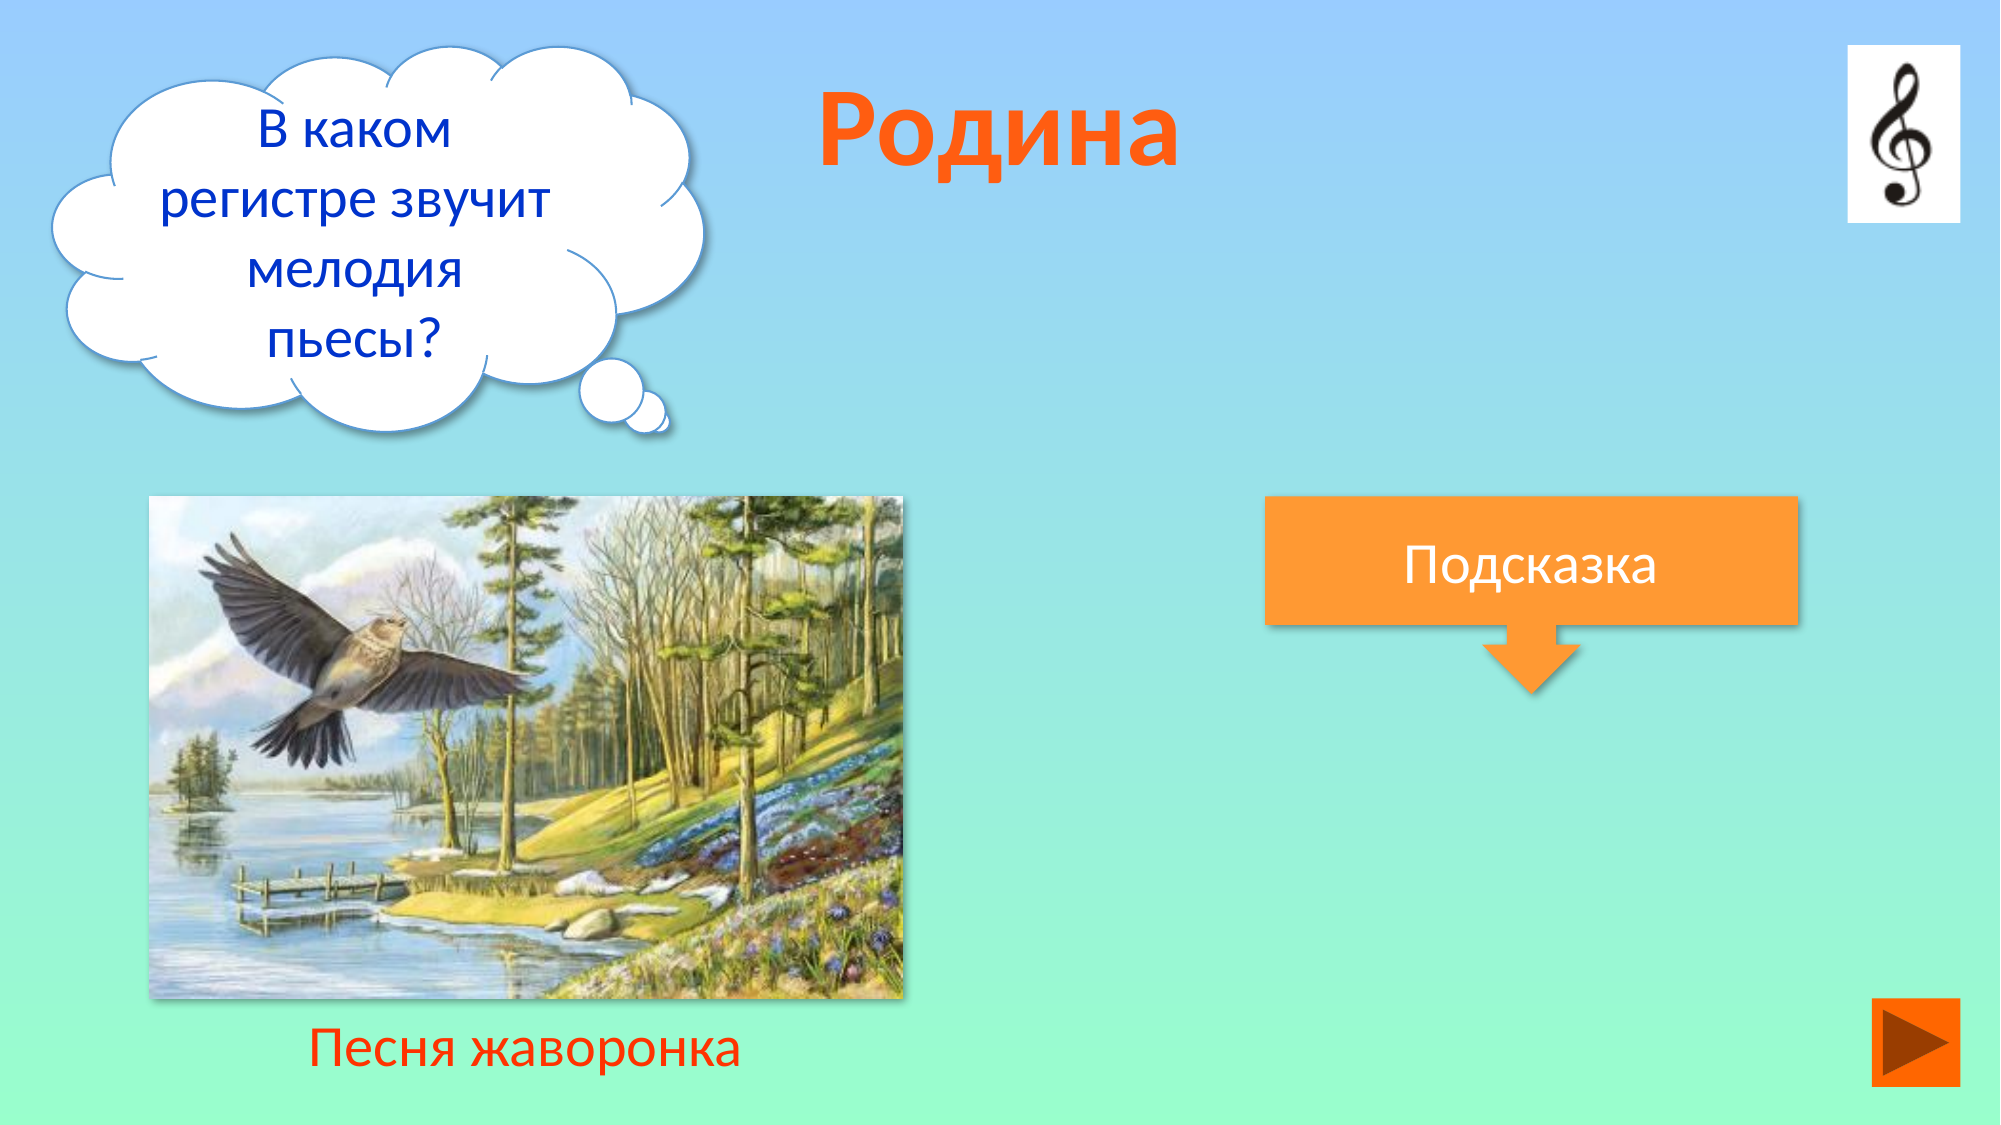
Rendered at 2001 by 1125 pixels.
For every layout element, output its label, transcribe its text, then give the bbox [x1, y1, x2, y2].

text_box В каком регистре звучит мелодия пьесы? [50, 45, 706, 435]
text_box [1871, 998, 1961, 1088]
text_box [149, 496, 903, 1087]
text_box Родина [802, 45, 1198, 196]
picture [1847, 45, 1961, 223]
text_box [0, 0, 2000, 1125]
text_box Подсказка [1264, 495, 1799, 696]
